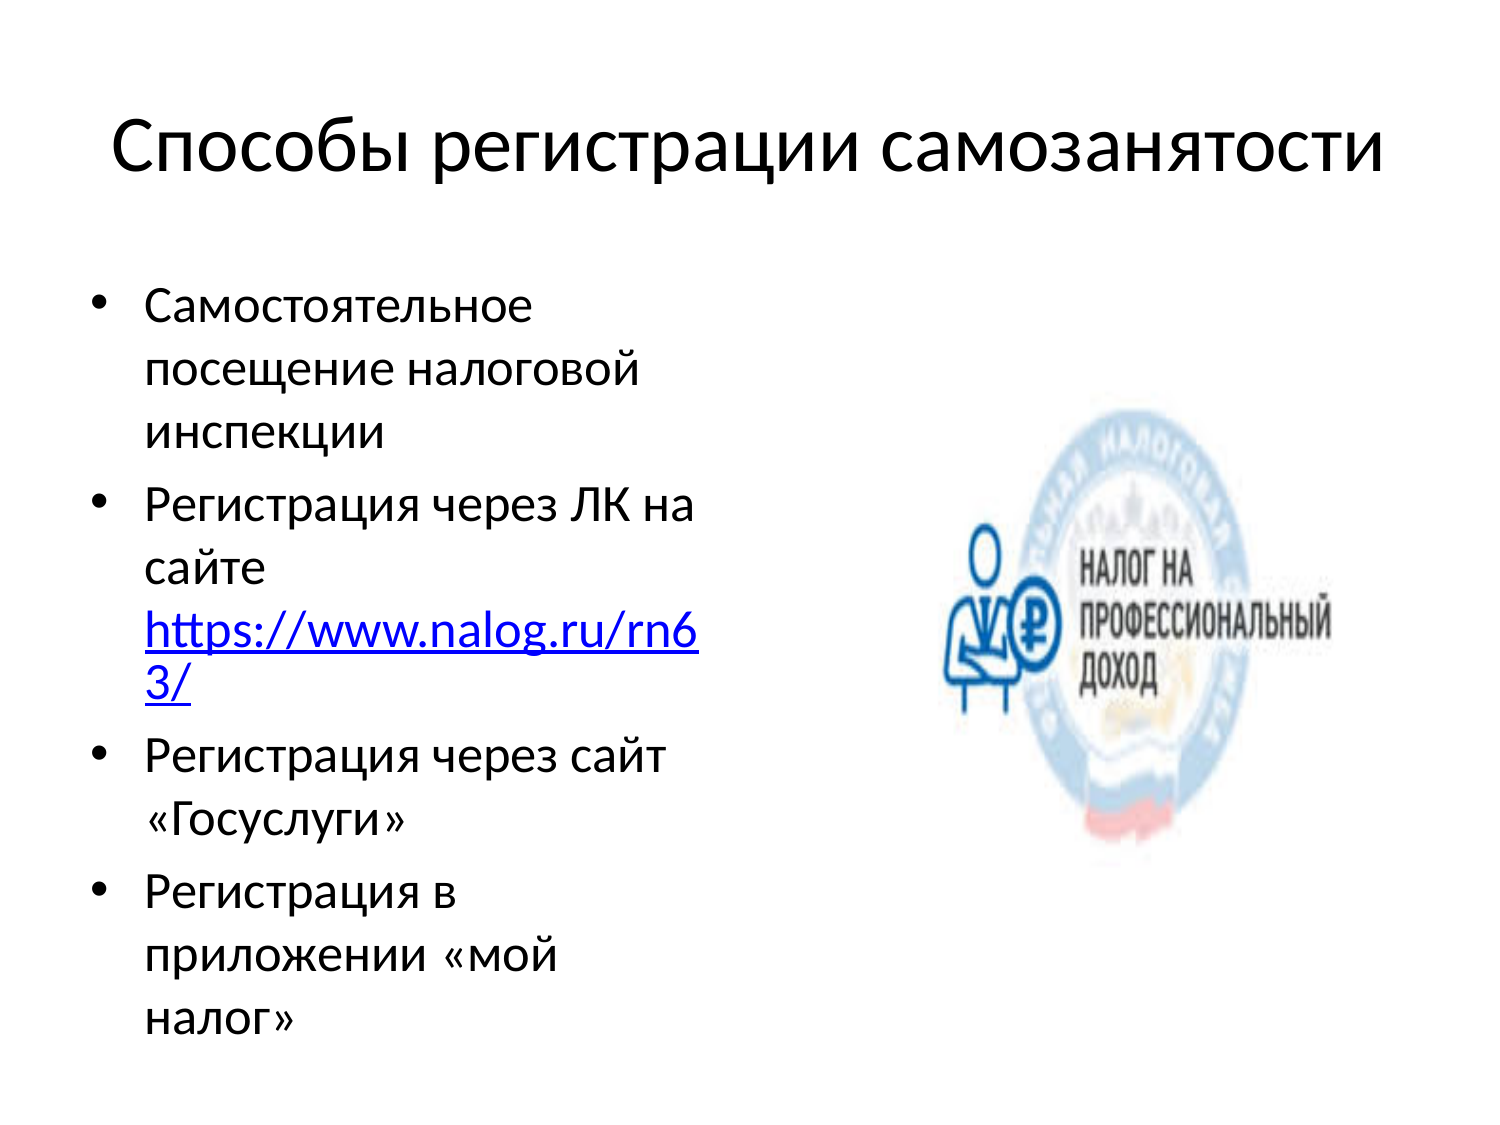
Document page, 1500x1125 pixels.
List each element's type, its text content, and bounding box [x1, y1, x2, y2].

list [878, 314, 1400, 918]
title Способы регистрации самозанятости [75, 45, 1425, 233]
list Самостоятельное посещение налоговой инспекции Регистрация через ЛК на сайте https://www.nalog.ru/rn63/ Регистрация через сайт «Госуслуги» Регистрация в приложении «мой налог» [75, 262, 738, 1005]
